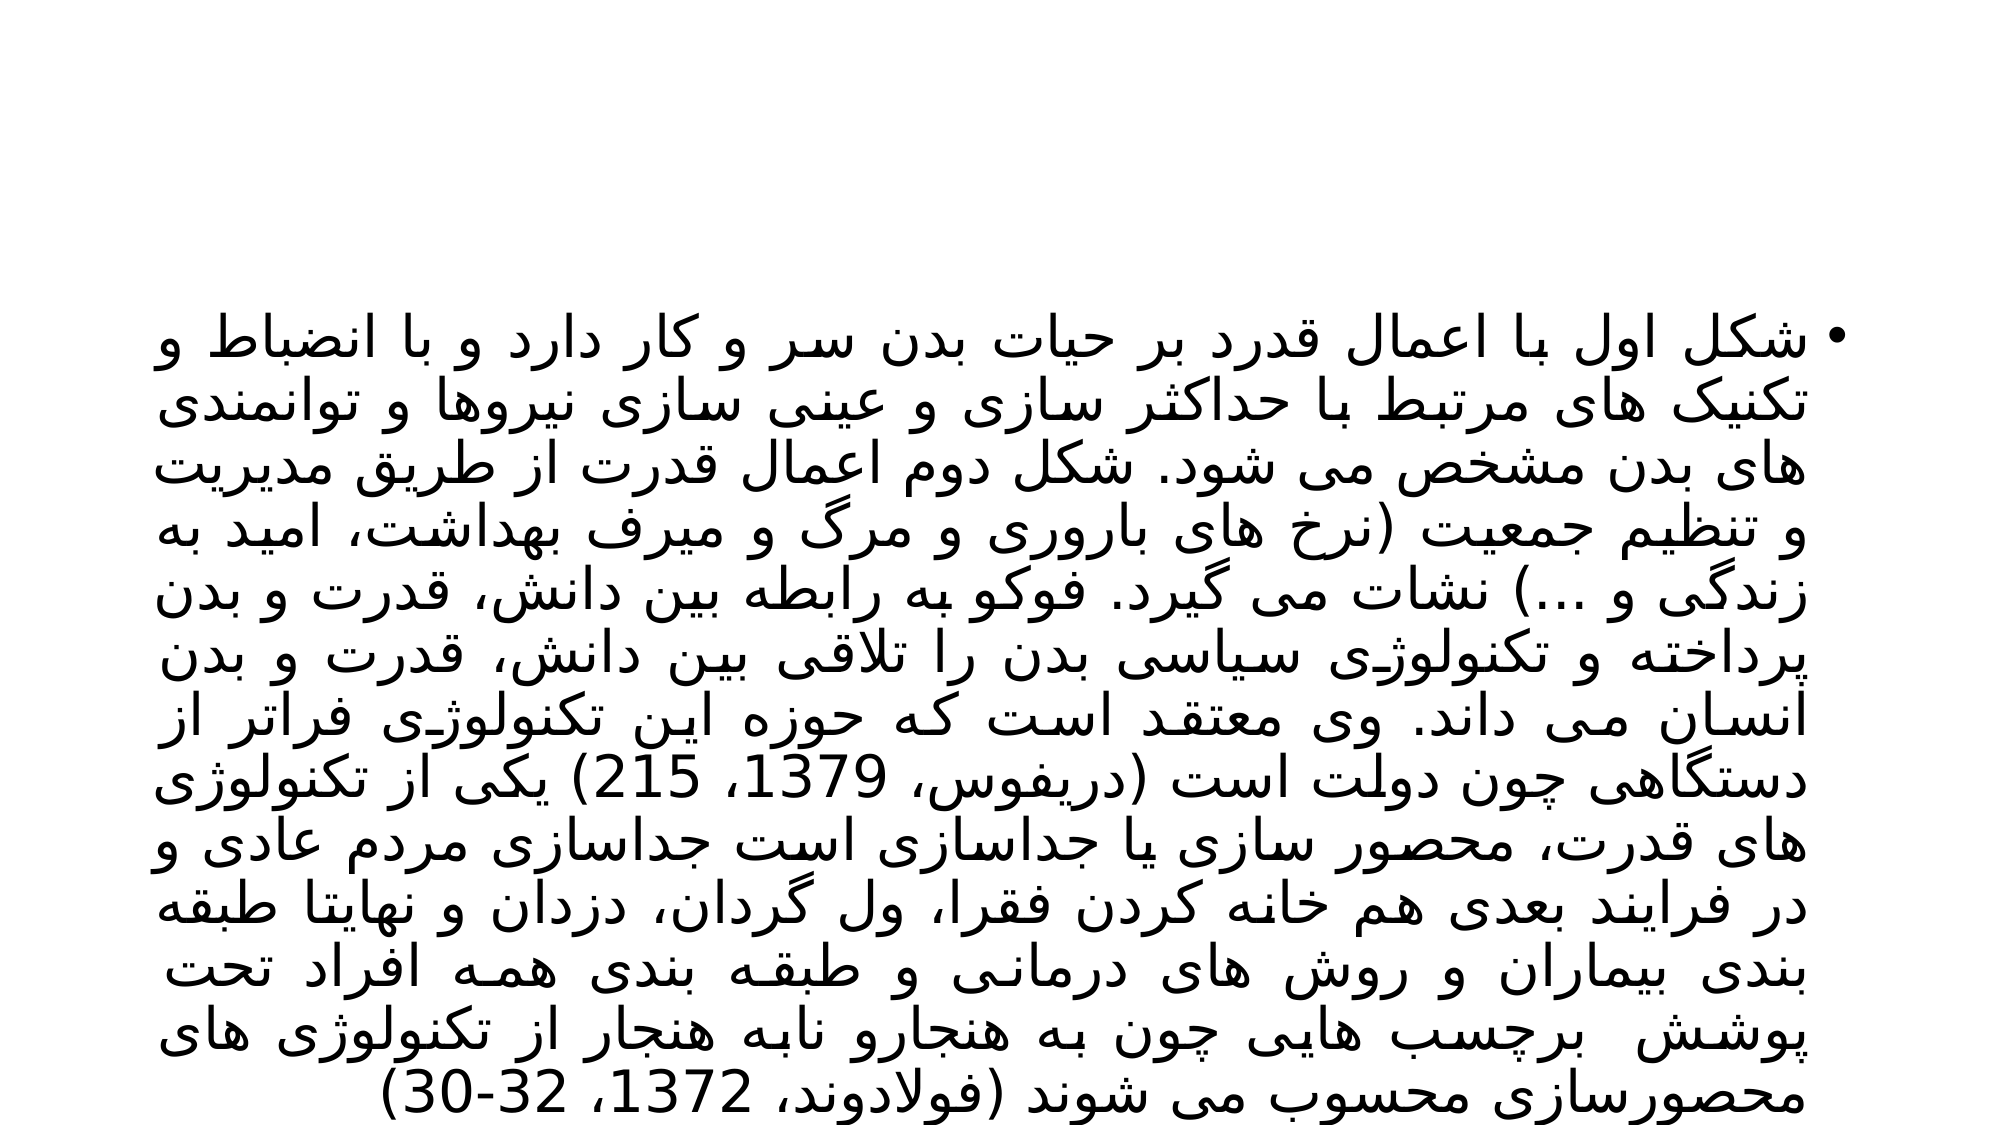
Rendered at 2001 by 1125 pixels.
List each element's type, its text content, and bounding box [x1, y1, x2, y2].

list شکل اول با اعمال قدرد بر حیات بدن سر و کار دارد و با انضباط و تکنیک های مرتبط با حداکثر سازی و عینی سازی نیروها و توانمندی های بدن مشخص می شود. شکل دوم اعمال قدرت از طریق مدیریت و تنظیم جمعیت (نرخ های باروری و مرگ و میرف بهداشت، امید به زندگی و ...) نشات می گیرد. فوکو به رابطه بین دانش، قدرت و بدن پرداخته و تکنولوژی سیاسی بدن را تلاقی بین دانش، قدرت و بدن انسان می داند. وی معتقد است که حوزه این تکنولوژی فراتر از دستگاهی چون دولت است (دریفوس، 1379، 215) یکی از تکنولوژی های قدرت، محصور سازی یا جداسازی است جداسازی مردم عادی و در فرایند بعدی هم خانه کردن فقرا، ول گردان، دزدان و نهایتا طبقه بندی بیماران و روش های درمانی و طبقه بندی همه افراد تحت پوشش برچسب هایی چون به هنجارو نابه هنجار از تکنولوژی های محصورسازی محسوب می شوند (فولادوند، 1372، 32-30) [137, 299, 1863, 1014]
